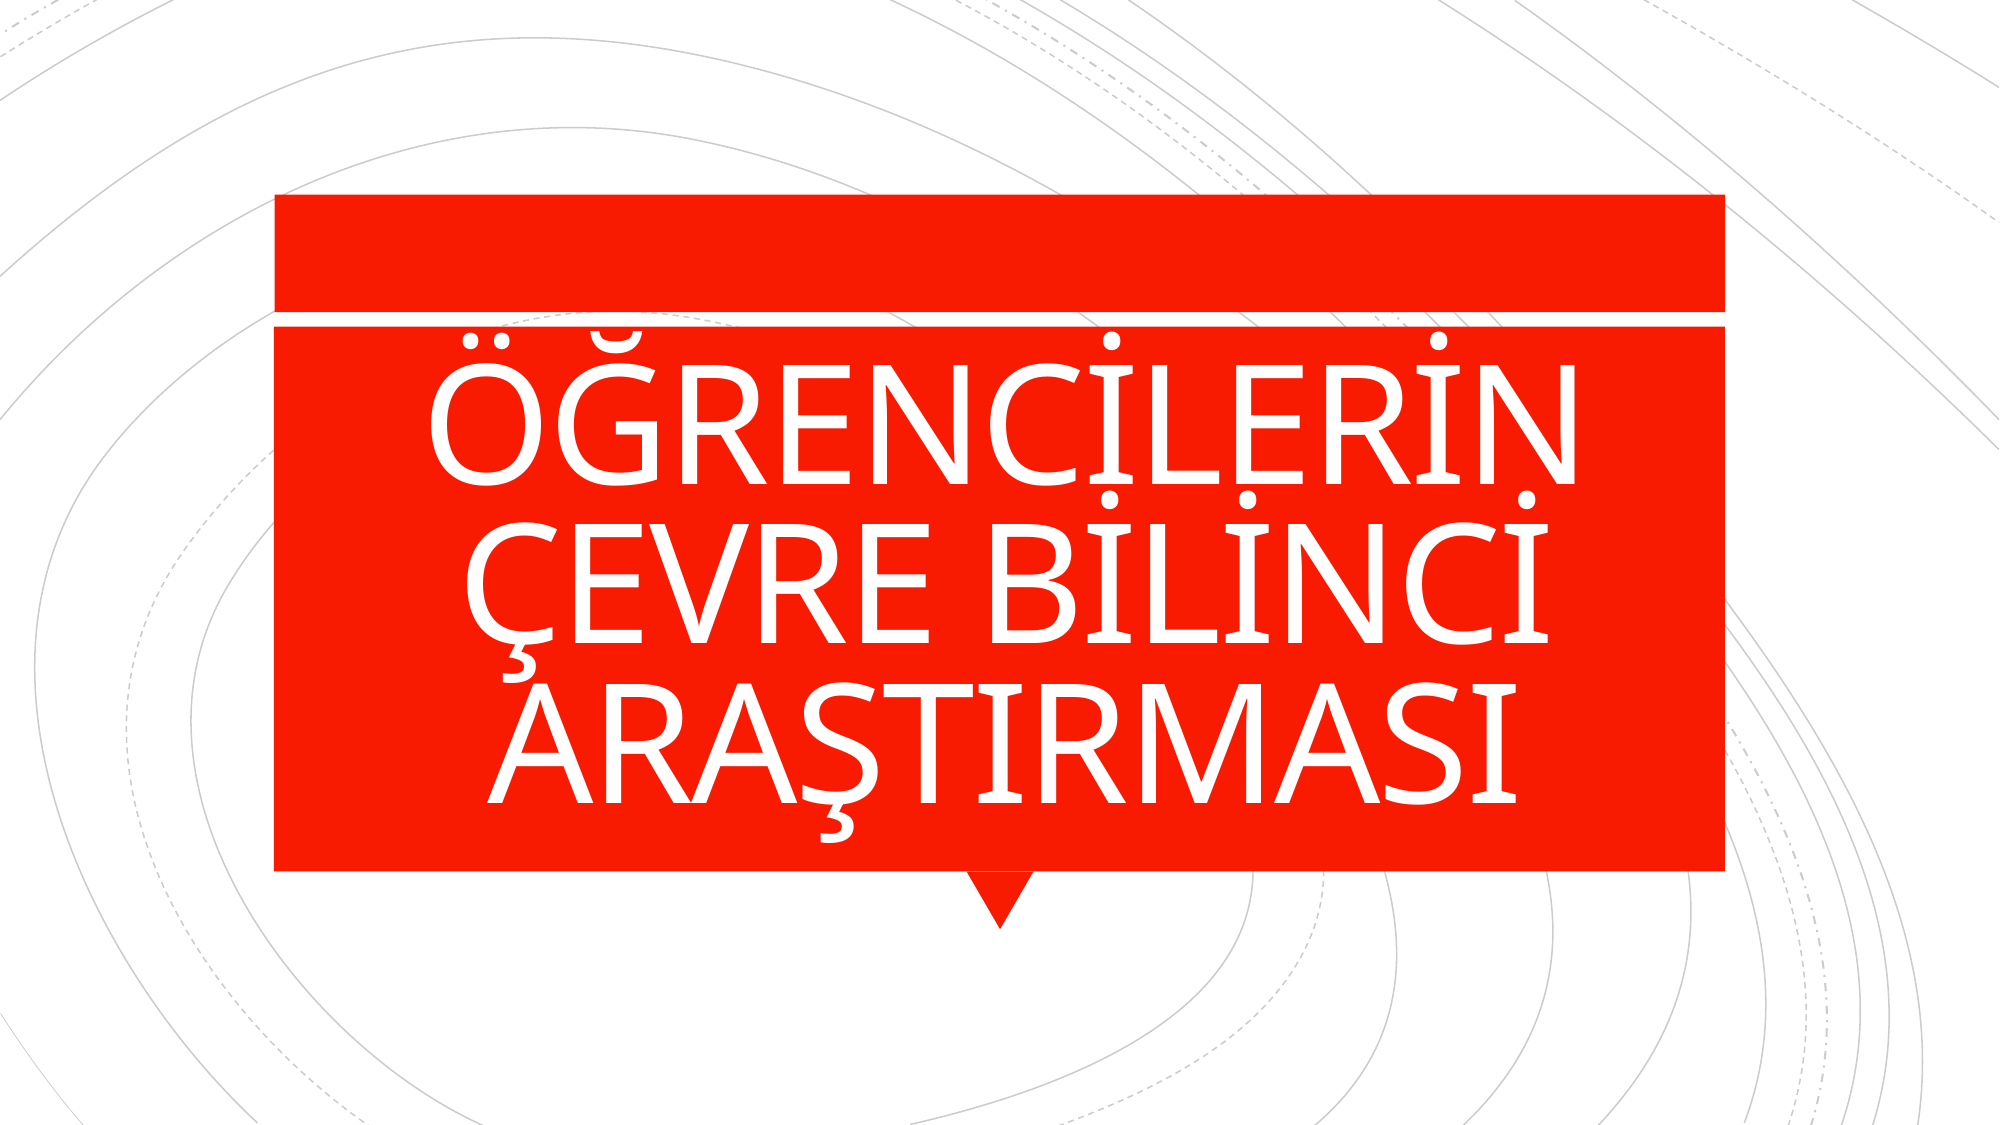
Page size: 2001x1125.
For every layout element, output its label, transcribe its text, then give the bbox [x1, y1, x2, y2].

title ÖĞRENCİLERİN ÇEVRE BİLİNCİ ARAŞTIRMASI [254, 110, 1755, 836]
